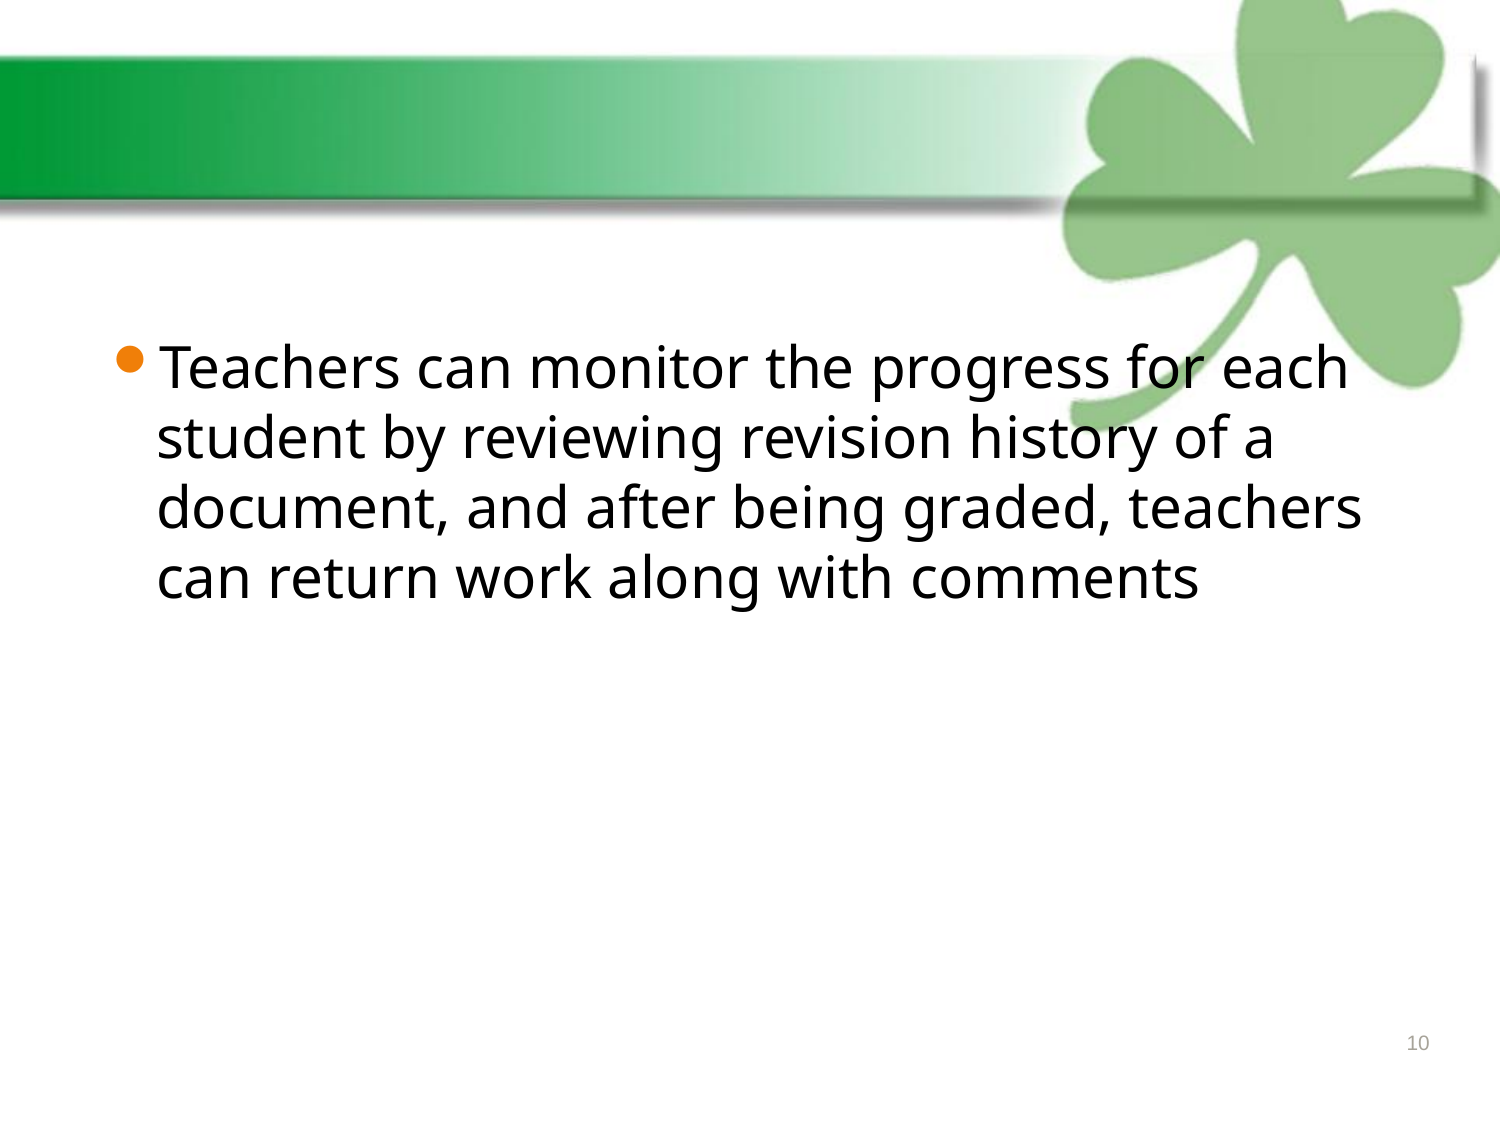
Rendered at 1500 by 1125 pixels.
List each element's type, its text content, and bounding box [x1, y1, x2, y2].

list Teachers can monitor the progress for each student by reviewing revision history of a document, and after being graded, teachers can return work along with comments [82, 315, 1425, 1003]
slide_number 10 [1369, 1002, 1445, 1063]
picture [0, 0, 1500, 1125]
